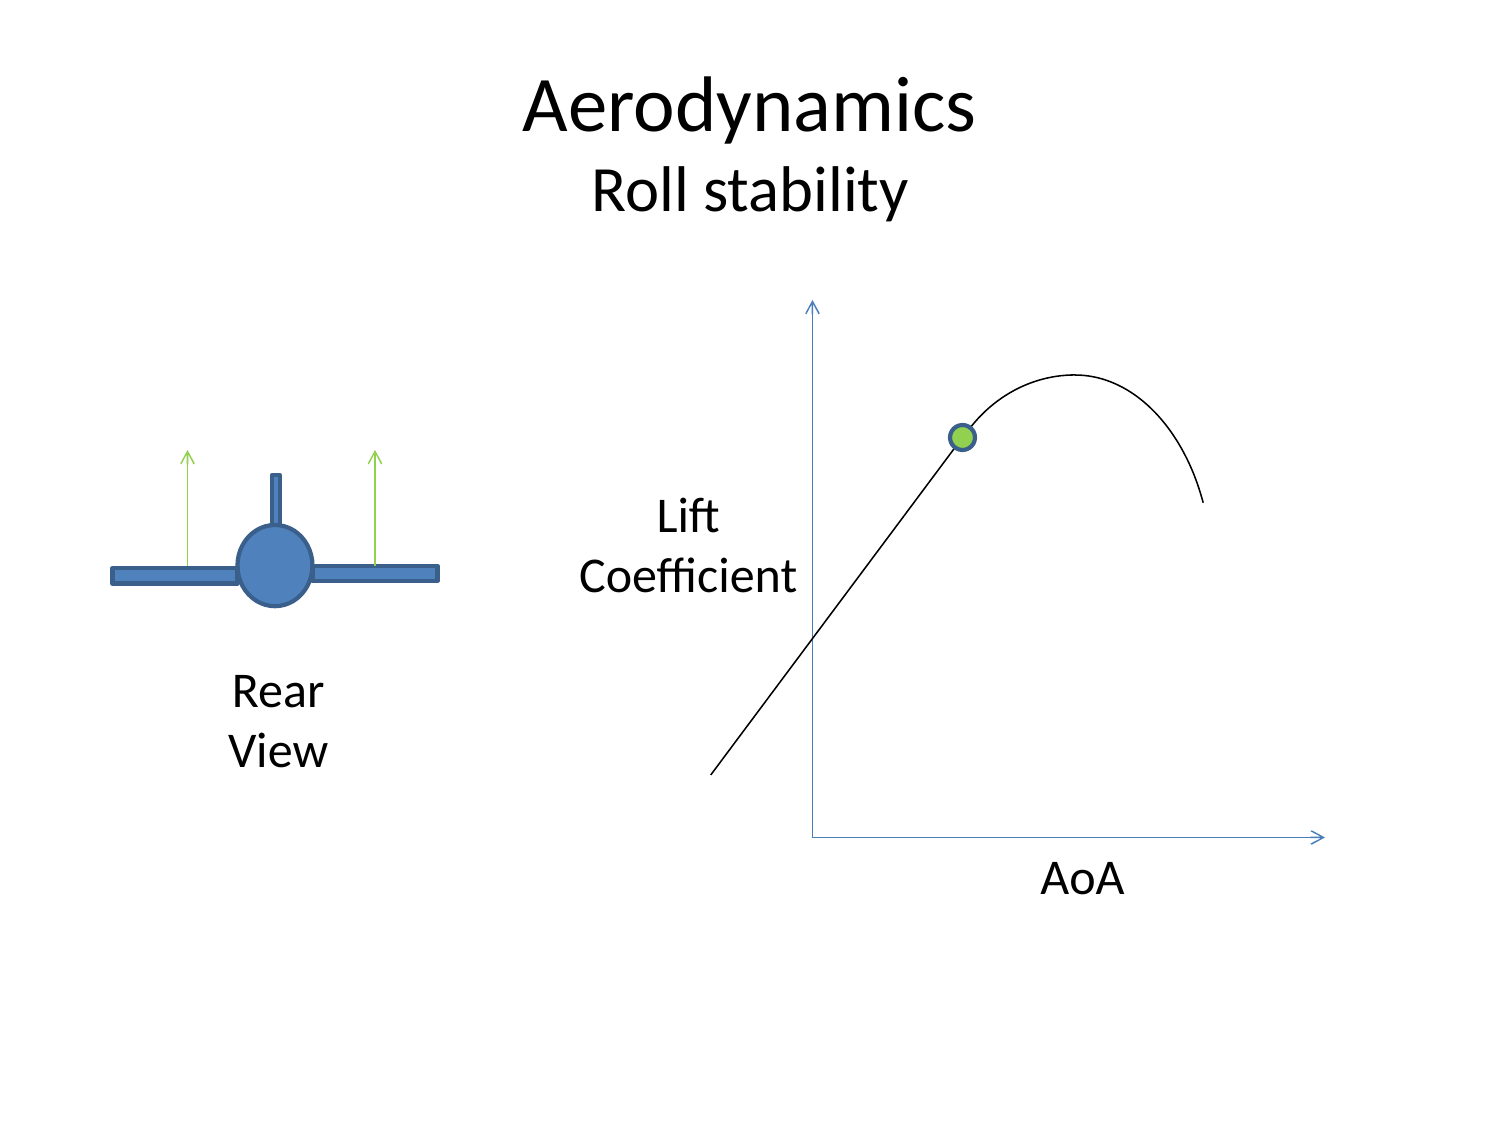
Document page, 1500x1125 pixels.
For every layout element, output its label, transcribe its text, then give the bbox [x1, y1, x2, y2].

text_box [971, 374, 1075, 525]
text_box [710, 437, 963, 776]
text_box AoA [1025, 846, 1140, 912]
text_box [948, 422, 978, 452]
text_box Lift Coefficient [564, 474, 705, 610]
text_box [310, 564, 440, 583]
title Aerodynamics Roll stability [75, 45, 1425, 233]
text_box [110, 566, 240, 586]
text_box [235, 523, 315, 609]
text_box Rear View [213, 649, 344, 785]
text_box [270, 473, 282, 527]
text_box [1074, 374, 1204, 575]
